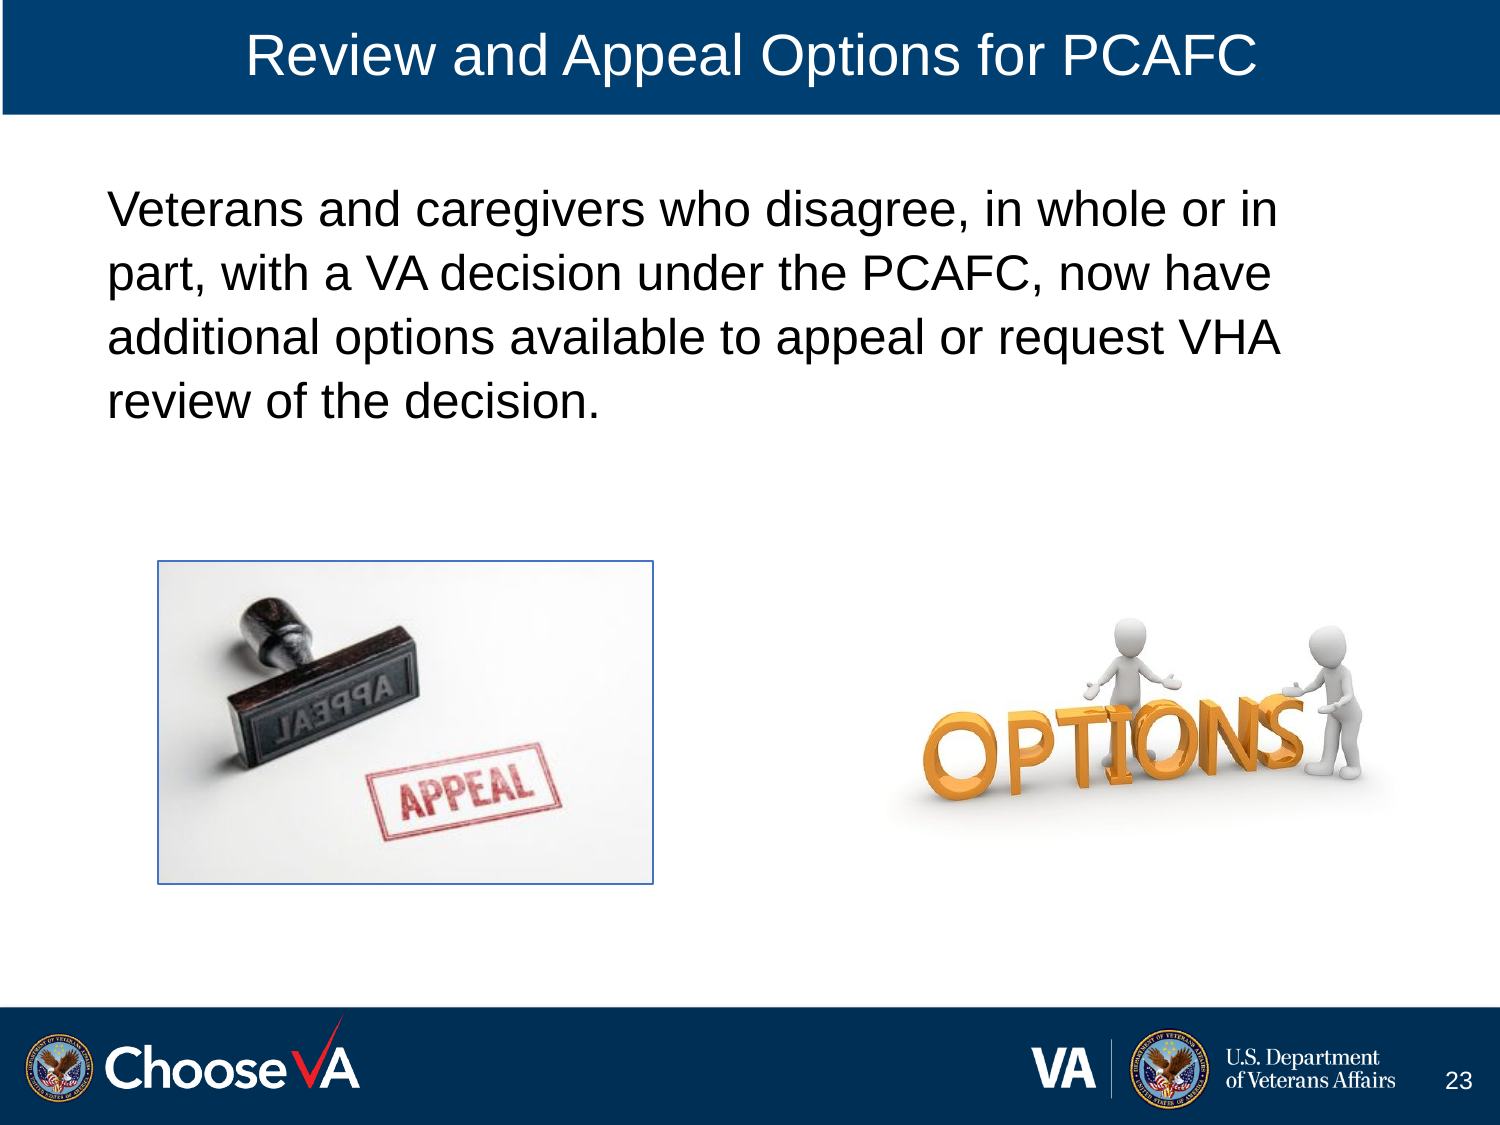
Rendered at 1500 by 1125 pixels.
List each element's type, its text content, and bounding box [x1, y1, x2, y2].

picture [158, 561, 653, 884]
slide_number 23 [1138, 1049, 1489, 1110]
picture [24, 1012, 360, 1103]
title Review and Appeal Options for PCAFC [2, 0, 1500, 115]
text_box Veterans and caregivers who disagree, in whole or in part, with a VA decision under the PCAFC, now have additional options available to appeal or request VHA review of the decision. [92, 164, 1408, 485]
picture [1031, 1028, 1395, 1110]
picture [873, 374, 1408, 961]
